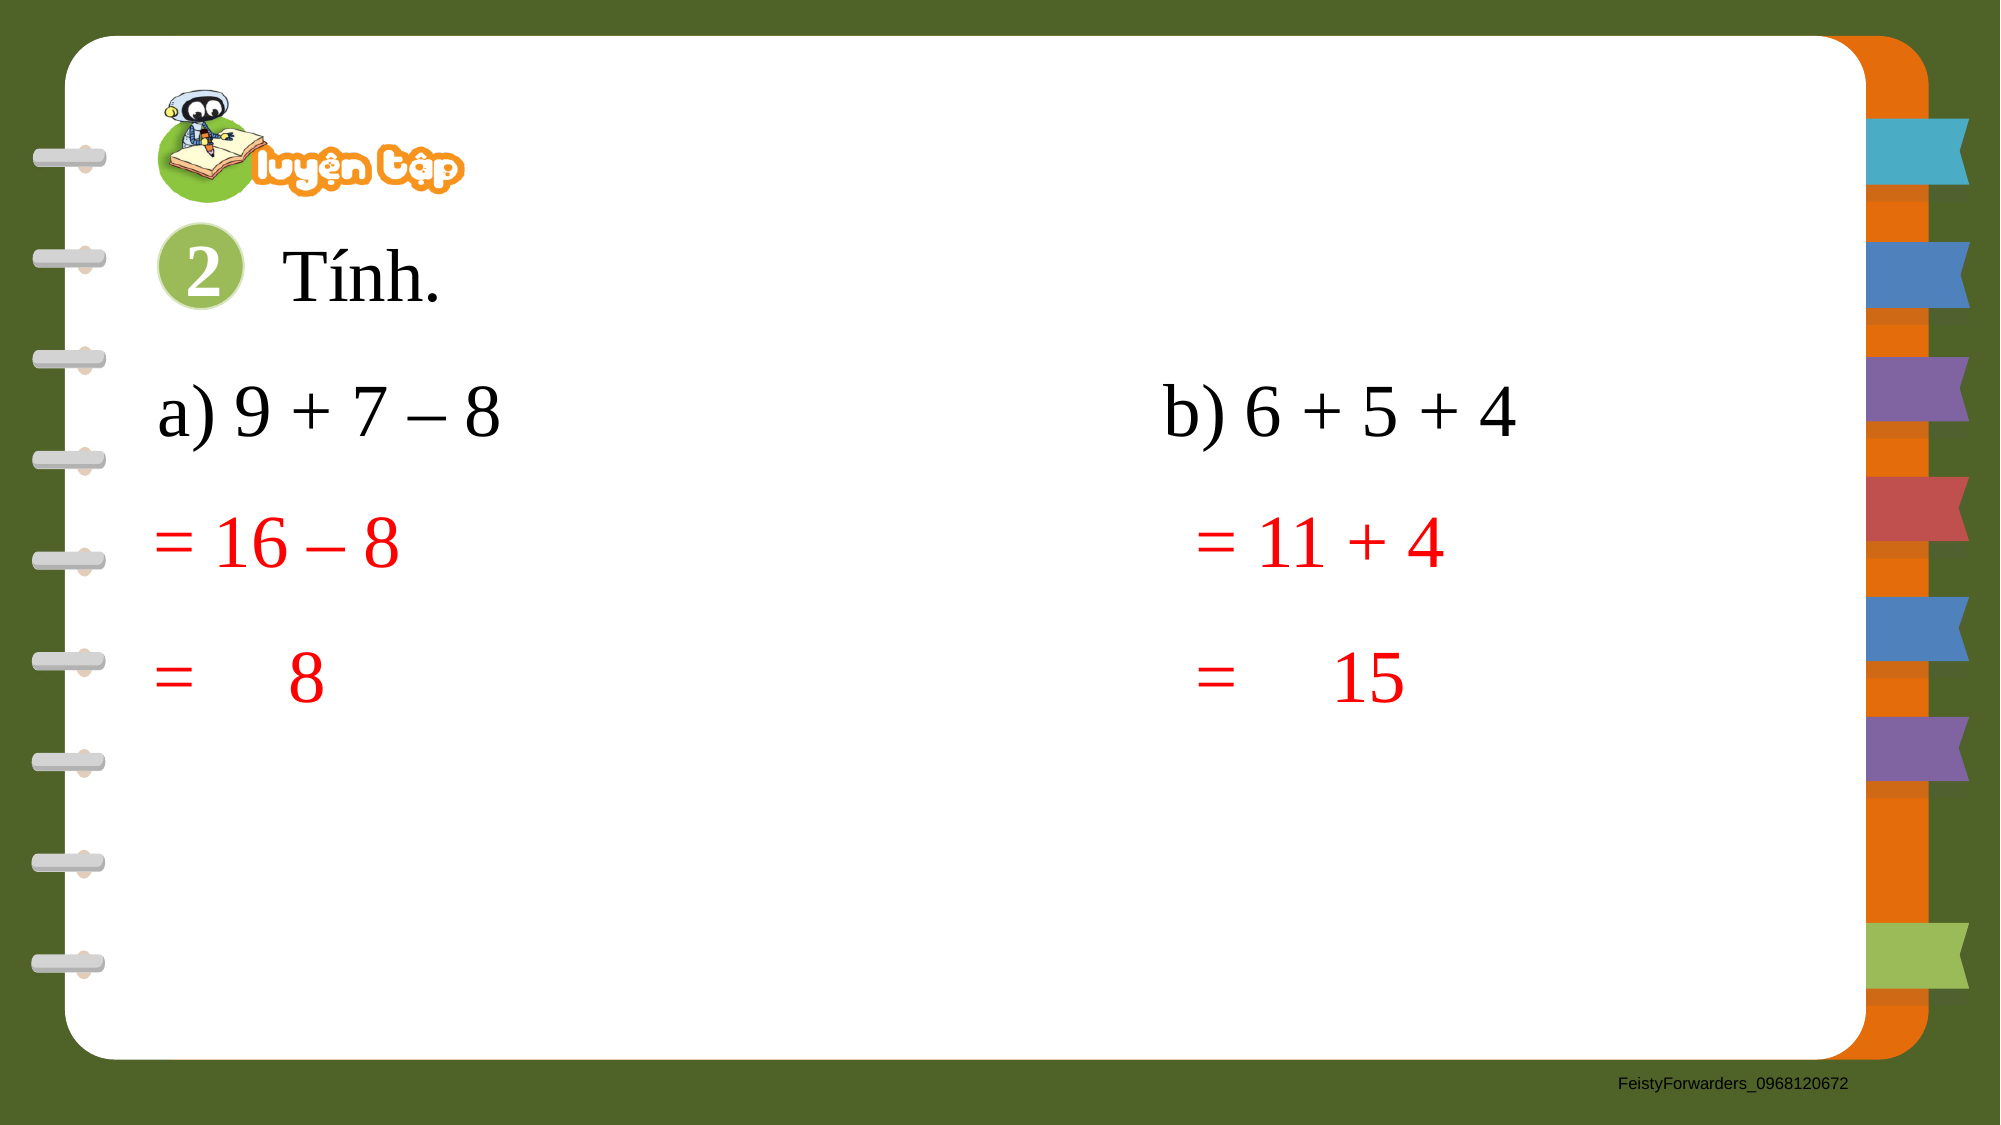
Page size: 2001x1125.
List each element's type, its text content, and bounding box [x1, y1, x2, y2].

text_box = 16 – 8 = 8 [138, 440, 436, 726]
text_box a) 9 + 7 – 8 [143, 354, 536, 459]
picture [128, 73, 496, 216]
text_box b) 6 + 5 + 4 [1148, 354, 1532, 459]
text_box Tính. [267, 173, 632, 324]
text_box 2 [156, 222, 245, 311]
text_box = 11 + 4 = 15 [1180, 440, 1461, 726]
